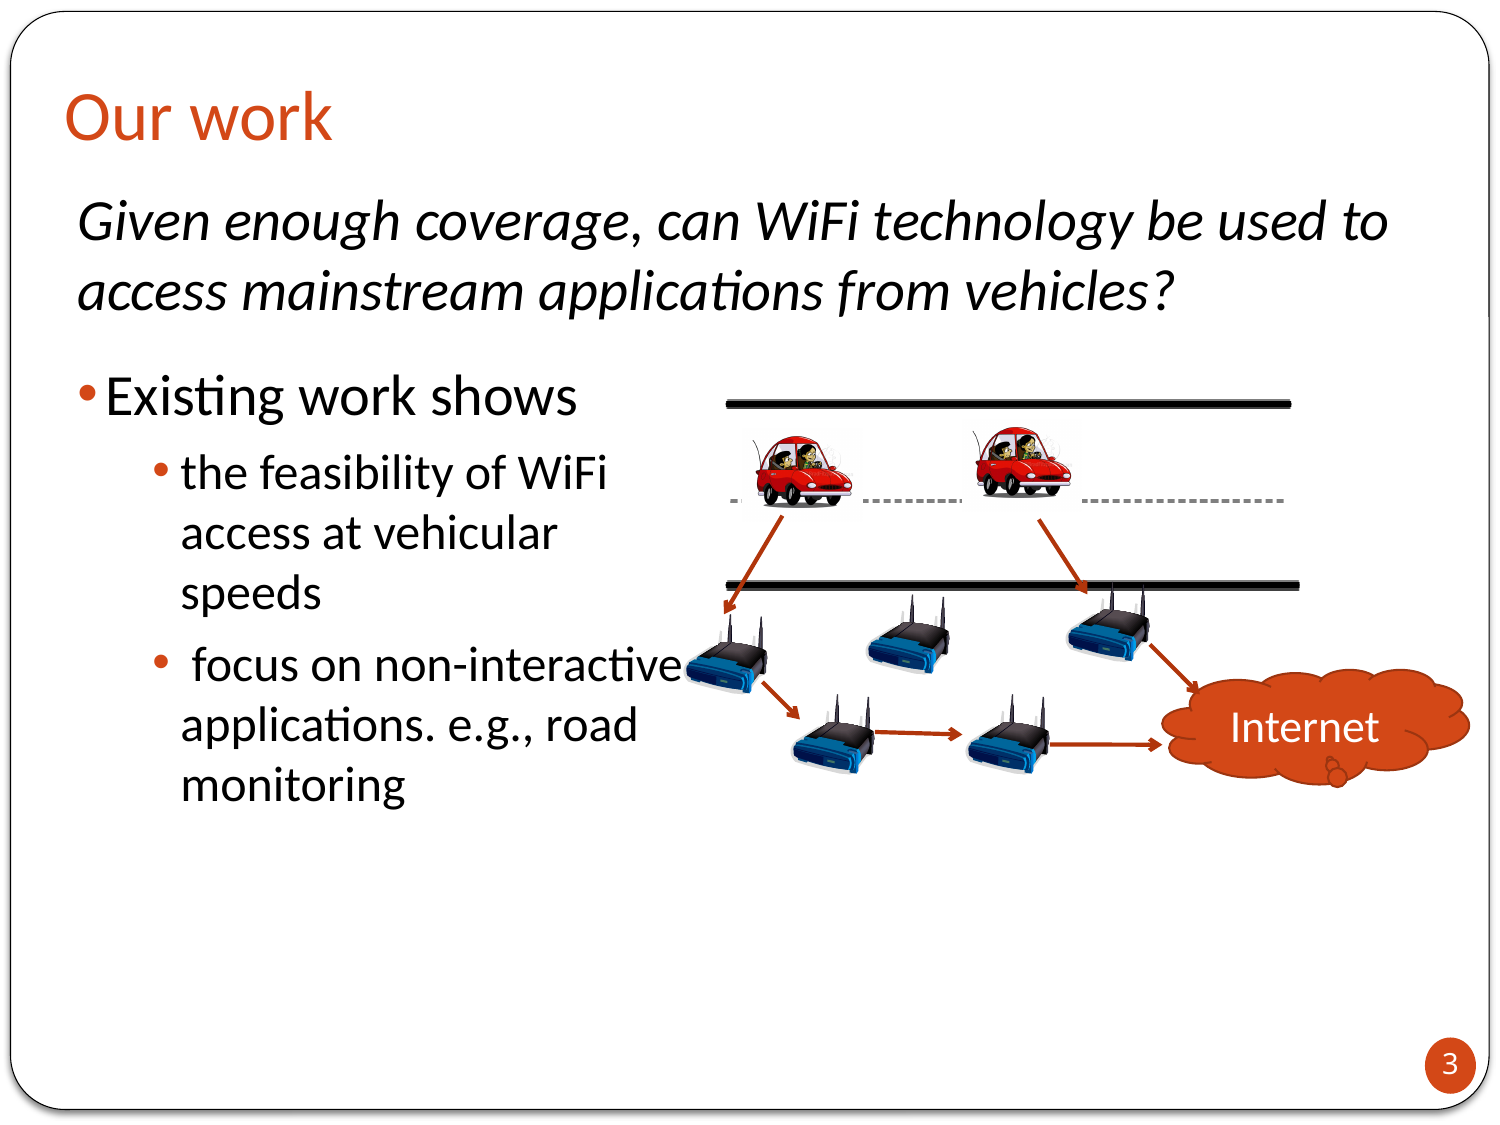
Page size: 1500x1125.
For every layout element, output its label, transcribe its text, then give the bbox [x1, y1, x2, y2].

text_box Given enough coverage, can WiFi technology be used to access mainstream applications from vehicles? [62, 174, 1450, 402]
picture [962, 694, 1050, 775]
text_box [1025, 532, 1101, 582]
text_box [762, 681, 801, 720]
picture [680, 613, 768, 695]
picture [724, 399, 1301, 663]
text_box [874, 731, 956, 735]
text_box Internet [1161, 668, 1471, 789]
picture [787, 694, 875, 775]
slide_number 3 [1424, 1037, 1476, 1094]
title Our work [50, 62, 713, 170]
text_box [1149, 644, 1201, 695]
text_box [703, 535, 803, 595]
picture [862, 594, 950, 675]
text_box Existing work shows the feasibility of WiFi access at vehicular speeds focus on non-interactive applications. e.g., road monitoring [62, 350, 713, 819]
